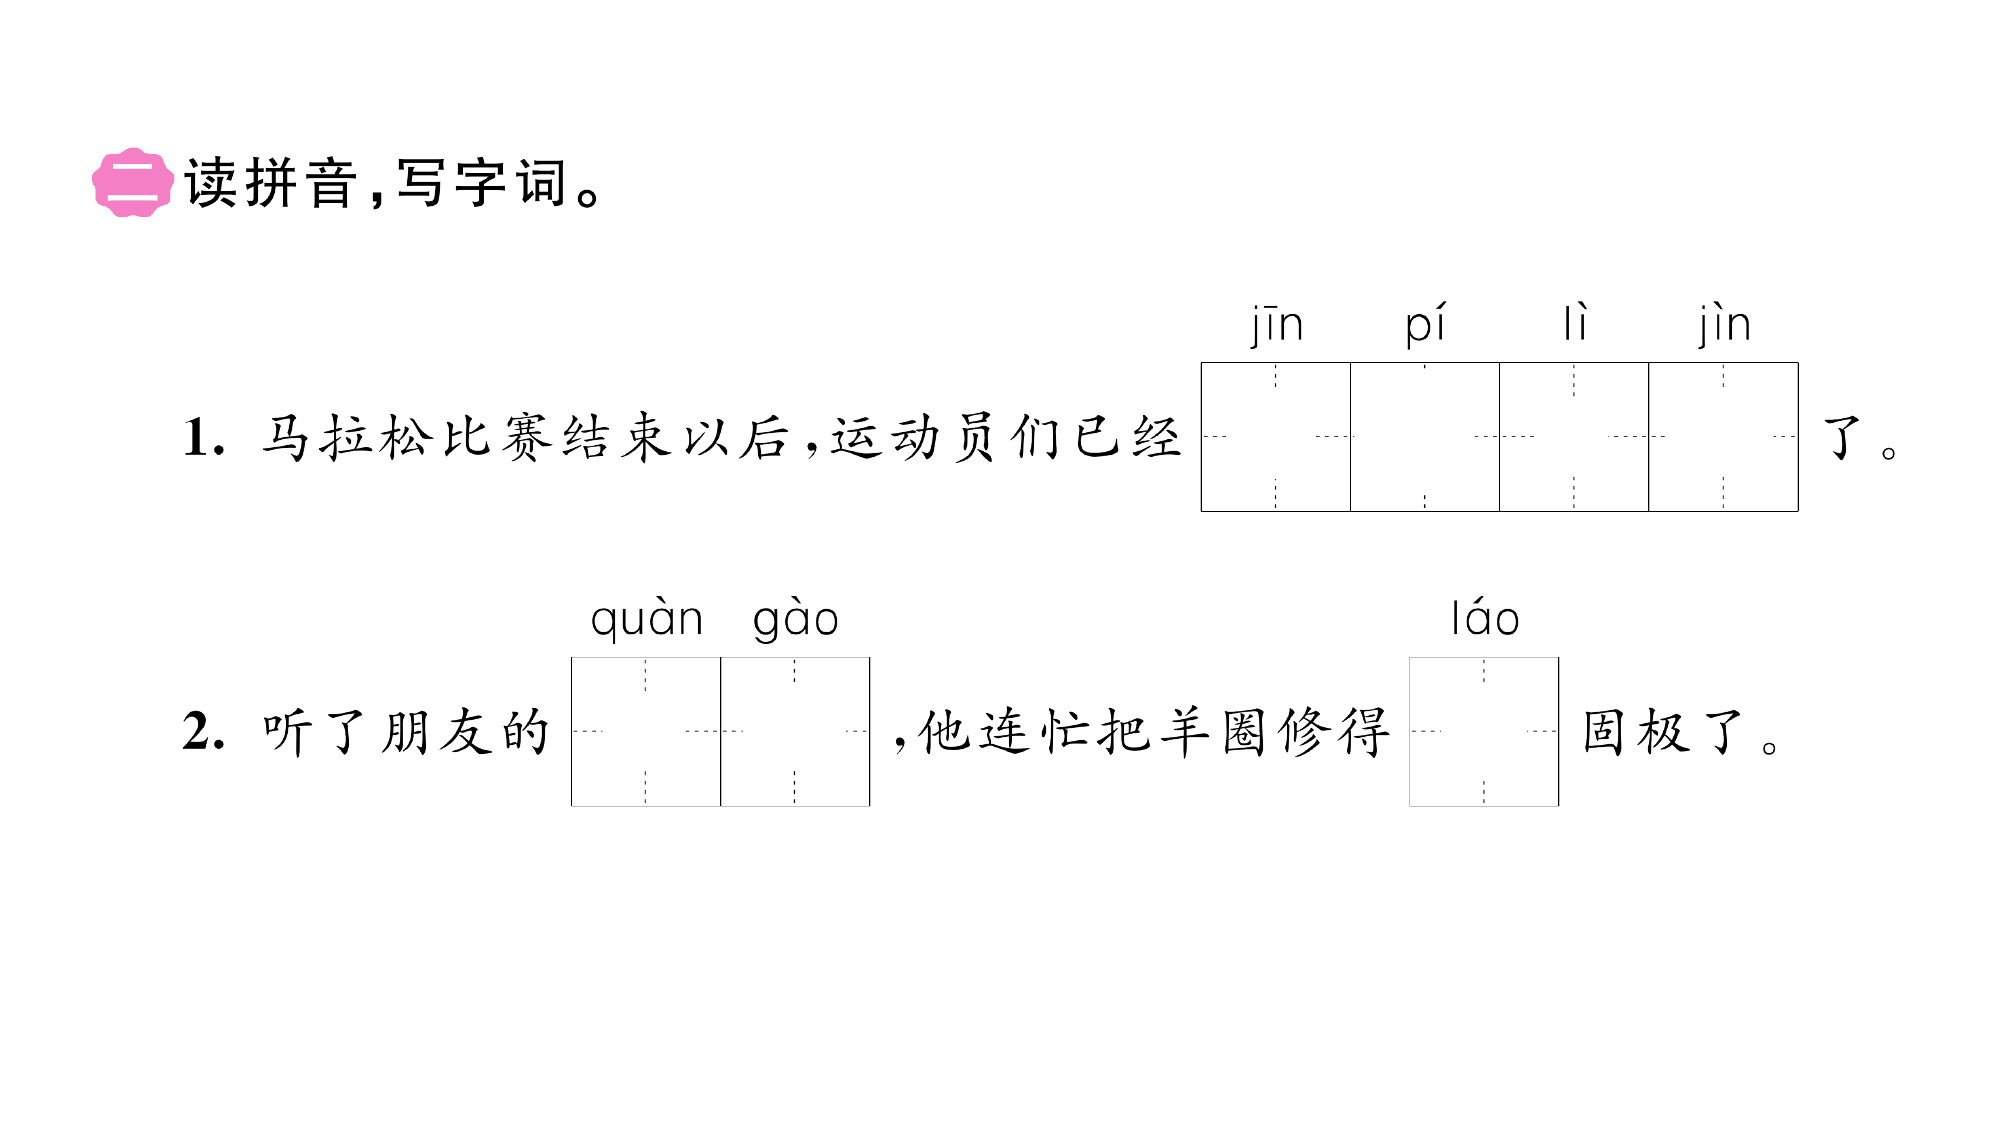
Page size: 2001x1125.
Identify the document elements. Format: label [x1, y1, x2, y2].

picture [88, 118, 1979, 852]
